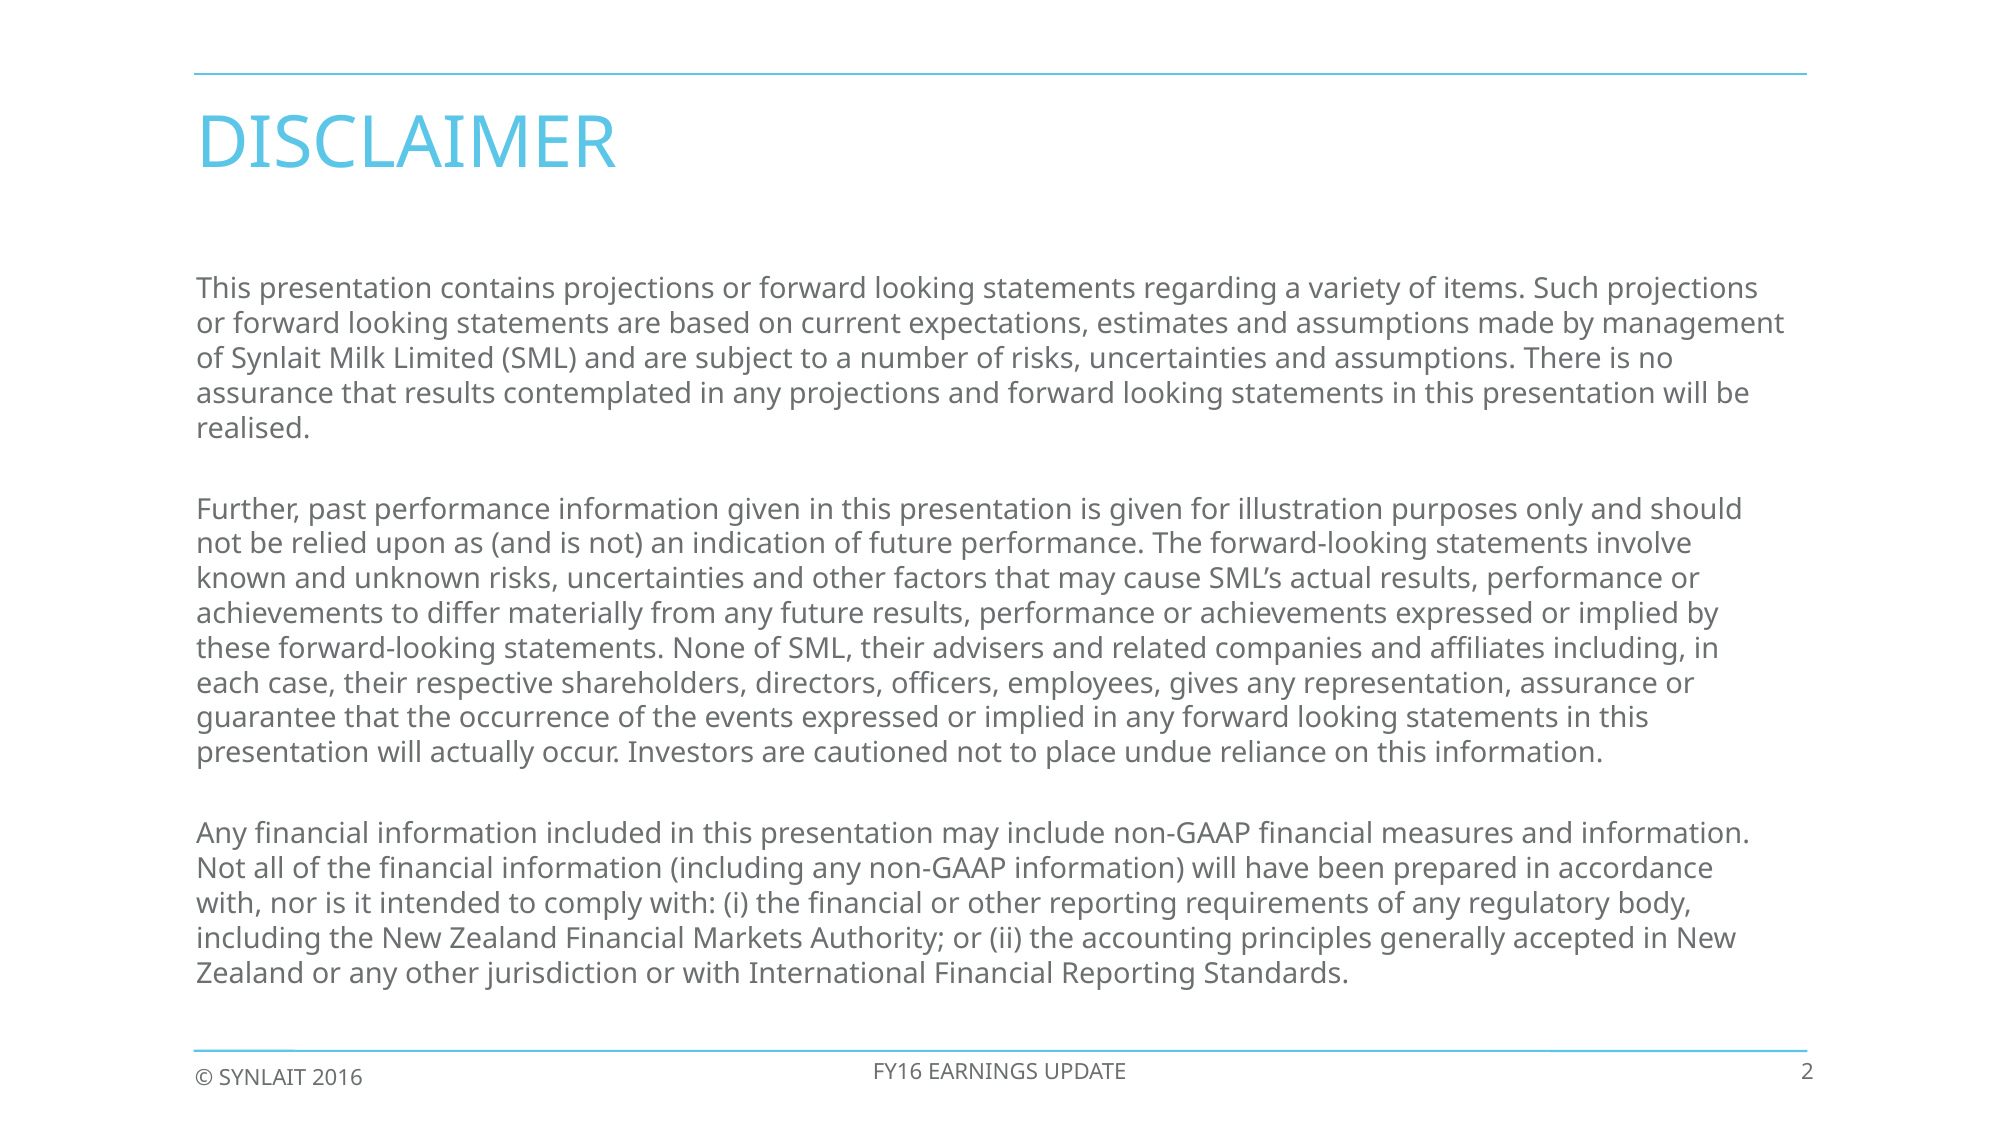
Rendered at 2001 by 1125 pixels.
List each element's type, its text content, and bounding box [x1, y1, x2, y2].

title disclaimer [181, 45, 1804, 233]
list This presentation contains projections or forward looking statements regarding a variety of items. Such projections or forward looking statements are based on current expectations, estimates and assumptions made by management of Synlait Milk Limited (SML) and are subject to a number of risks, uncertainties and assumptions. There is no assurance that results contemplated in any projections and forward looking statements in this presentation will be realised. Further, past performance information given in this presentation is given for illustration purposes only and should not be relied upon as (and is not) an indication of future performance. The forward-looking statements involve known and unknown risks, uncertainties and other factors that may cause SML’s actual results, performance or achievements to differ materially from any future results, performance or achievements expressed or implied by these forward-looking statements. None of SML, their advisers and related companies and affiliates including, in each case, their respective shareholders, directors, officers, employees, gives any representation, assurance or guarantee that the occurrence of the events expressed or implied in any forward looking statements in this presentation will actually occur. Investors are cautioned not to place undue reliance on this information. Any financial information included in this presentation may include non-GAAP financial measures and information. Not all of the financial information (including any non-GAAP information) will have been prepared in accordance with, nor is it intended to comply with: (i) the financial or other reporting requirements of any regulatory body, including the New Zealand Financial Markets Authority; or (ii) the accounting principles generally accepted in New Zealand or any other jurisdiction or with International Financial Reporting Standards. [181, 262, 1804, 1005]
footer FY16 EARNINGS UPDATE [683, 1042, 1317, 1103]
slide_number 2 [1362, 1042, 1829, 1103]
